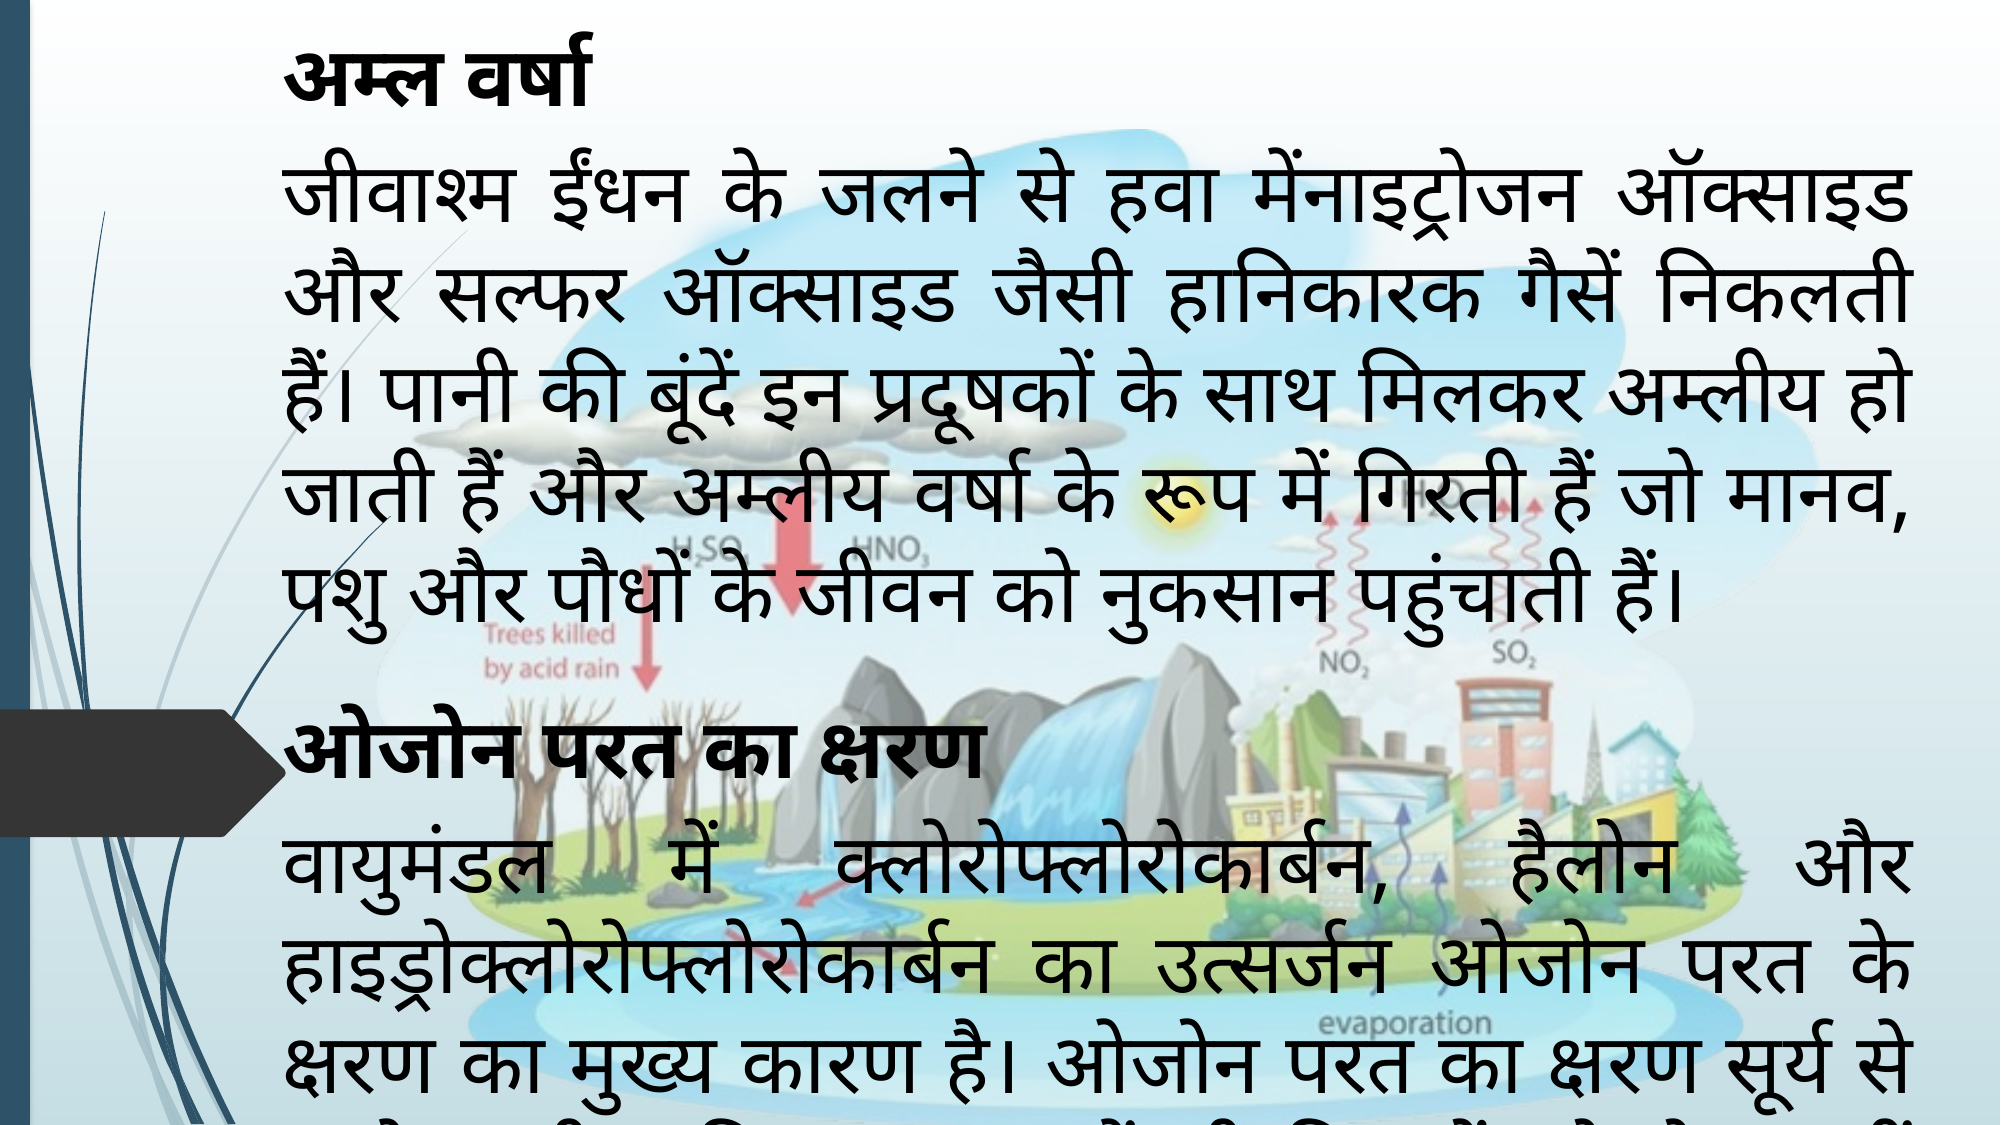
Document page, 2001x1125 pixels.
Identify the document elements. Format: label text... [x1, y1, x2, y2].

picture [375, 128, 1819, 1125]
text_box अम्ल वर्षा जीवाश्म ईंधन के जलने से हवा मेंनाइट्रोजन ऑक्साइड और सल्फर ऑक्साइड जैसी हानिकारक गैसें निकलती हैं। पानी की बूंदें इन प्रदूषकों के साथ मिलकर अम्लीय हो जाती हैं और अम्लीय वर्षा के रूप में गिरती हैं जो मानव, पशु और पौधों के जीवन को नुकसान पहुंचाती हैं। ओजोन परत का क्षरण वायुमंडल में क्लोरोफ्लोरोकार्बन, हैलोन और हाइड्रोक्लोरोफ्लोरोकार्बन का उत्सर्जन ओजोन परत के क्षरण का मुख्य कारण है। ओजोन परत का क्षरण सूर्य से आने वाली हानिकारक पराबैंगनी किरणों को रोक नहीं पाता है और व्यक्तियों में त्वचा रोग और आंखों की समस्याओं का कारण बनता है। [267, 15, 1928, 1125]
